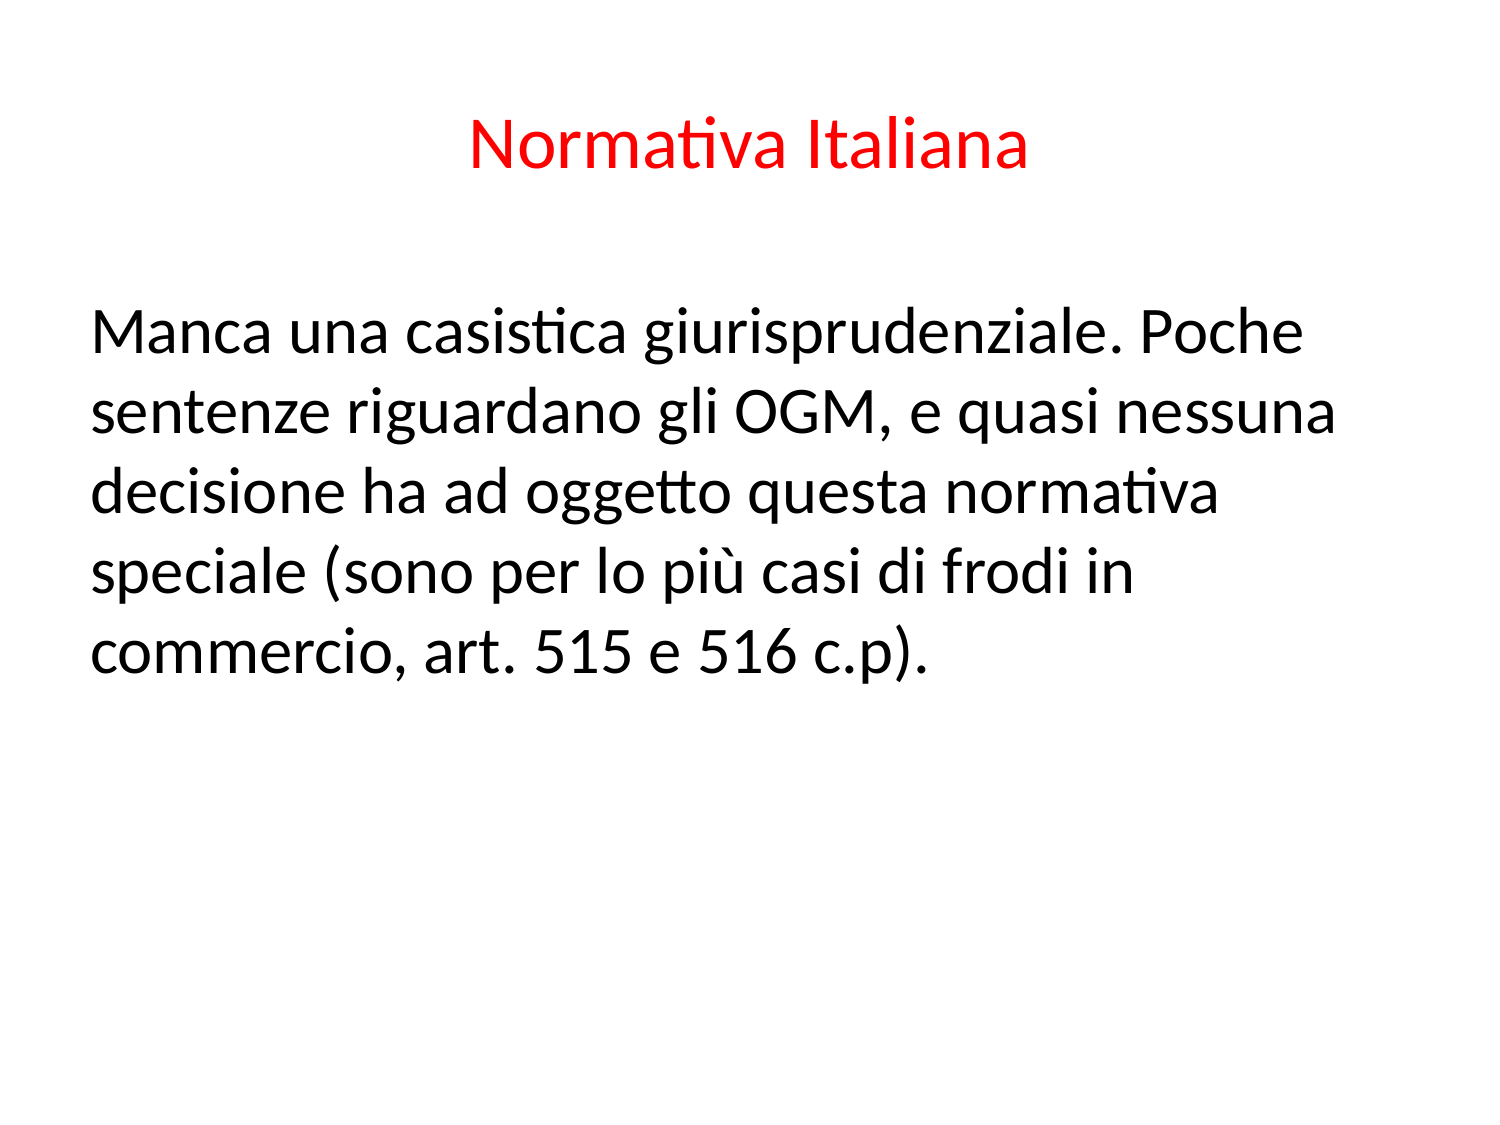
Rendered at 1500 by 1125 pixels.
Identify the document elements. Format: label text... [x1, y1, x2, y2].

title Normativa Italiana [75, 45, 1425, 233]
list Manca una casistica giurisprudenziale. Poche sentenze riguardano gli OGM, e quasi nessuna decisione ha ad oggetto questa normativa speciale (sono per lo più casi di frodi in commercio, art. 515 e 516 c.p). [75, 278, 1425, 1083]
